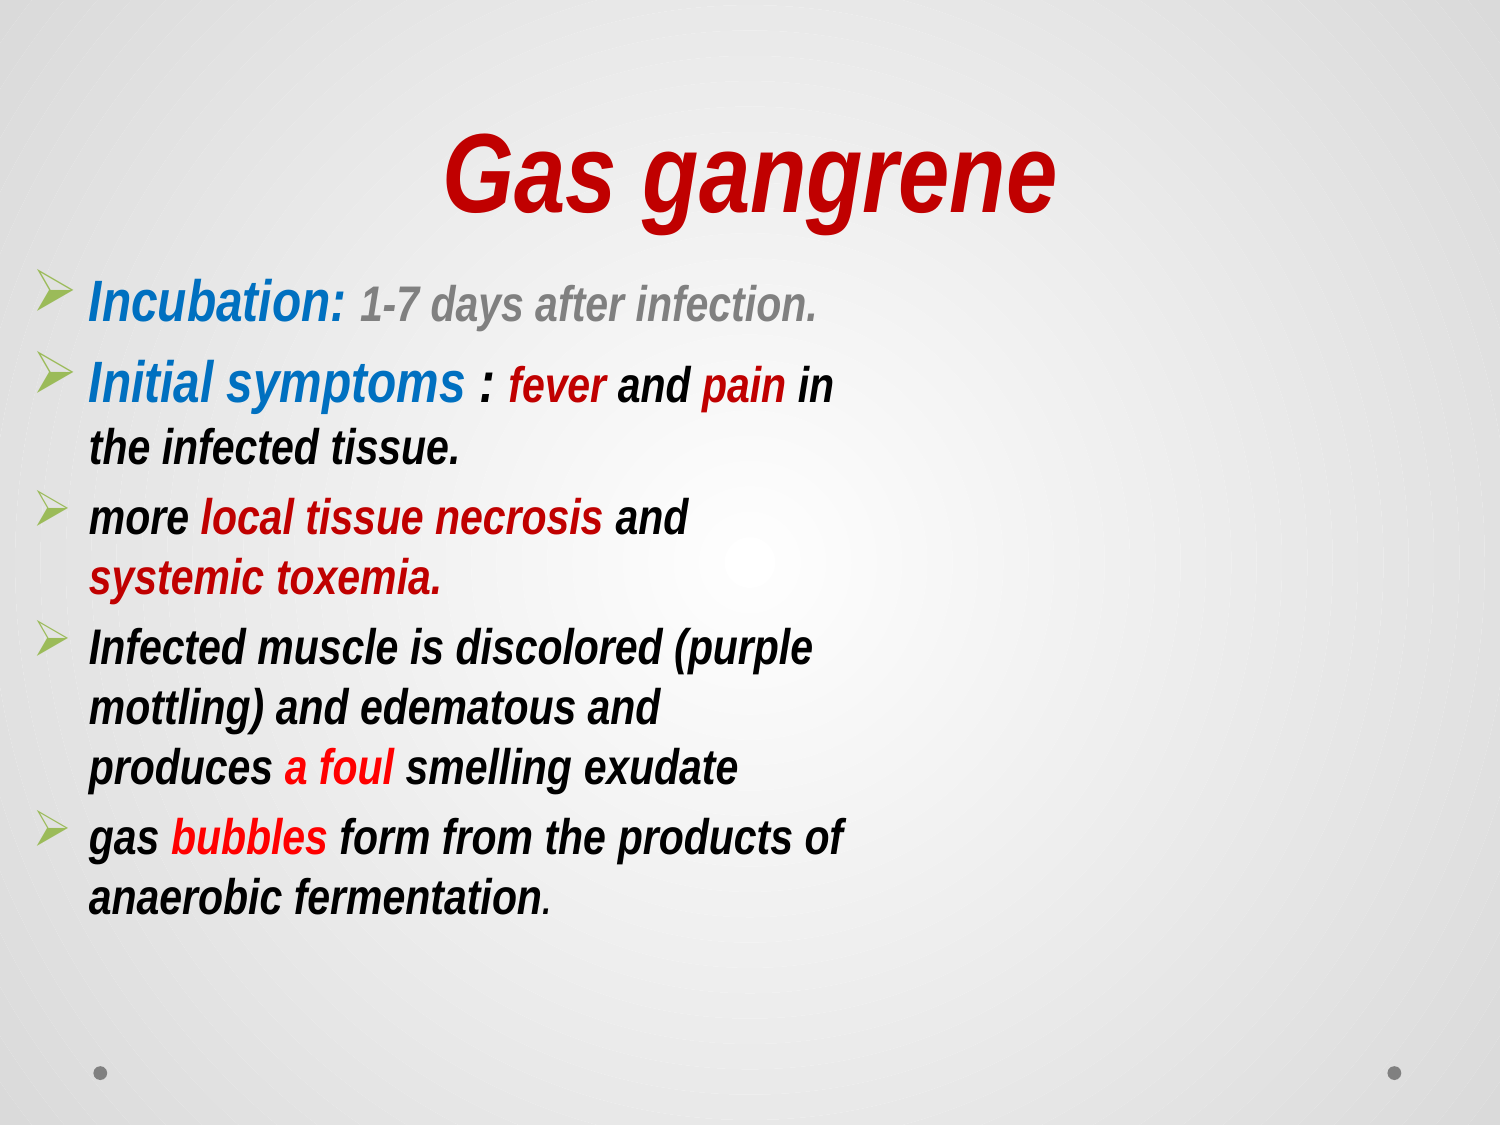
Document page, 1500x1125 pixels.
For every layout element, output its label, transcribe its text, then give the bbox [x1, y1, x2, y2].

list Incubation: 1-7 days after infection. Initial symptoms : fever and pain in the infected tissue. more local tissue necrosis and systemic toxemia. Infected muscle is discolored (purple mottling) and edematous and produces a foul smelling exudate gas bubbles form from the products of anaerobic fermentation. [17, 255, 869, 1106]
title Gas gangrene [75, 54, 1425, 243]
